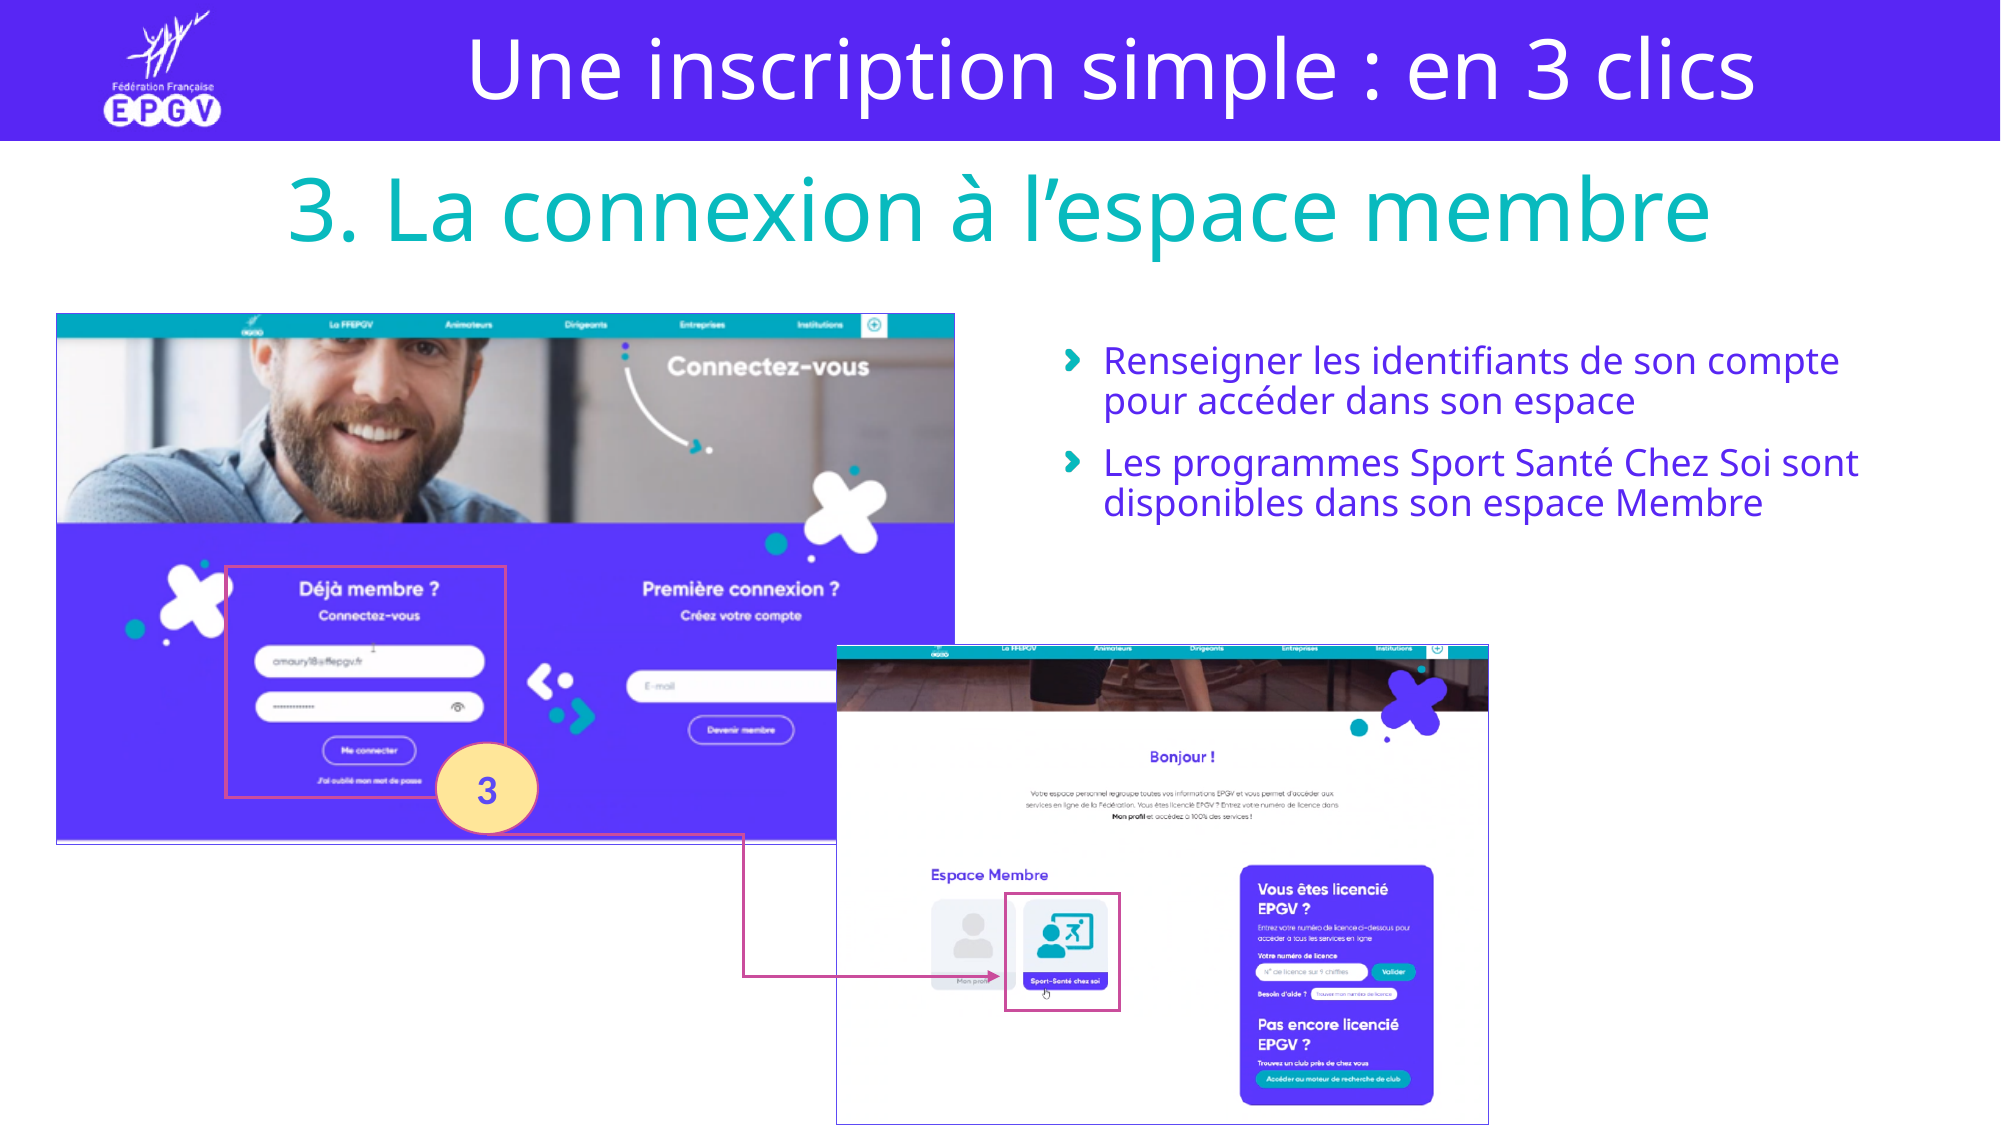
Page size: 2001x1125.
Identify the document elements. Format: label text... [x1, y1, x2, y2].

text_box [486, 834, 1000, 977]
picture [0, 0, 2001, 1125]
list Renseigner les identifiants de son compte pour accéder dans son espace Les programmes Sport Santé Chez Soi sont disponibles dans son espace Membre [1044, 334, 1933, 563]
title 3. La connexion à l’espace membre [137, 148, 1863, 278]
text_box Une inscription simple : en 3 clics [249, 8, 1975, 137]
